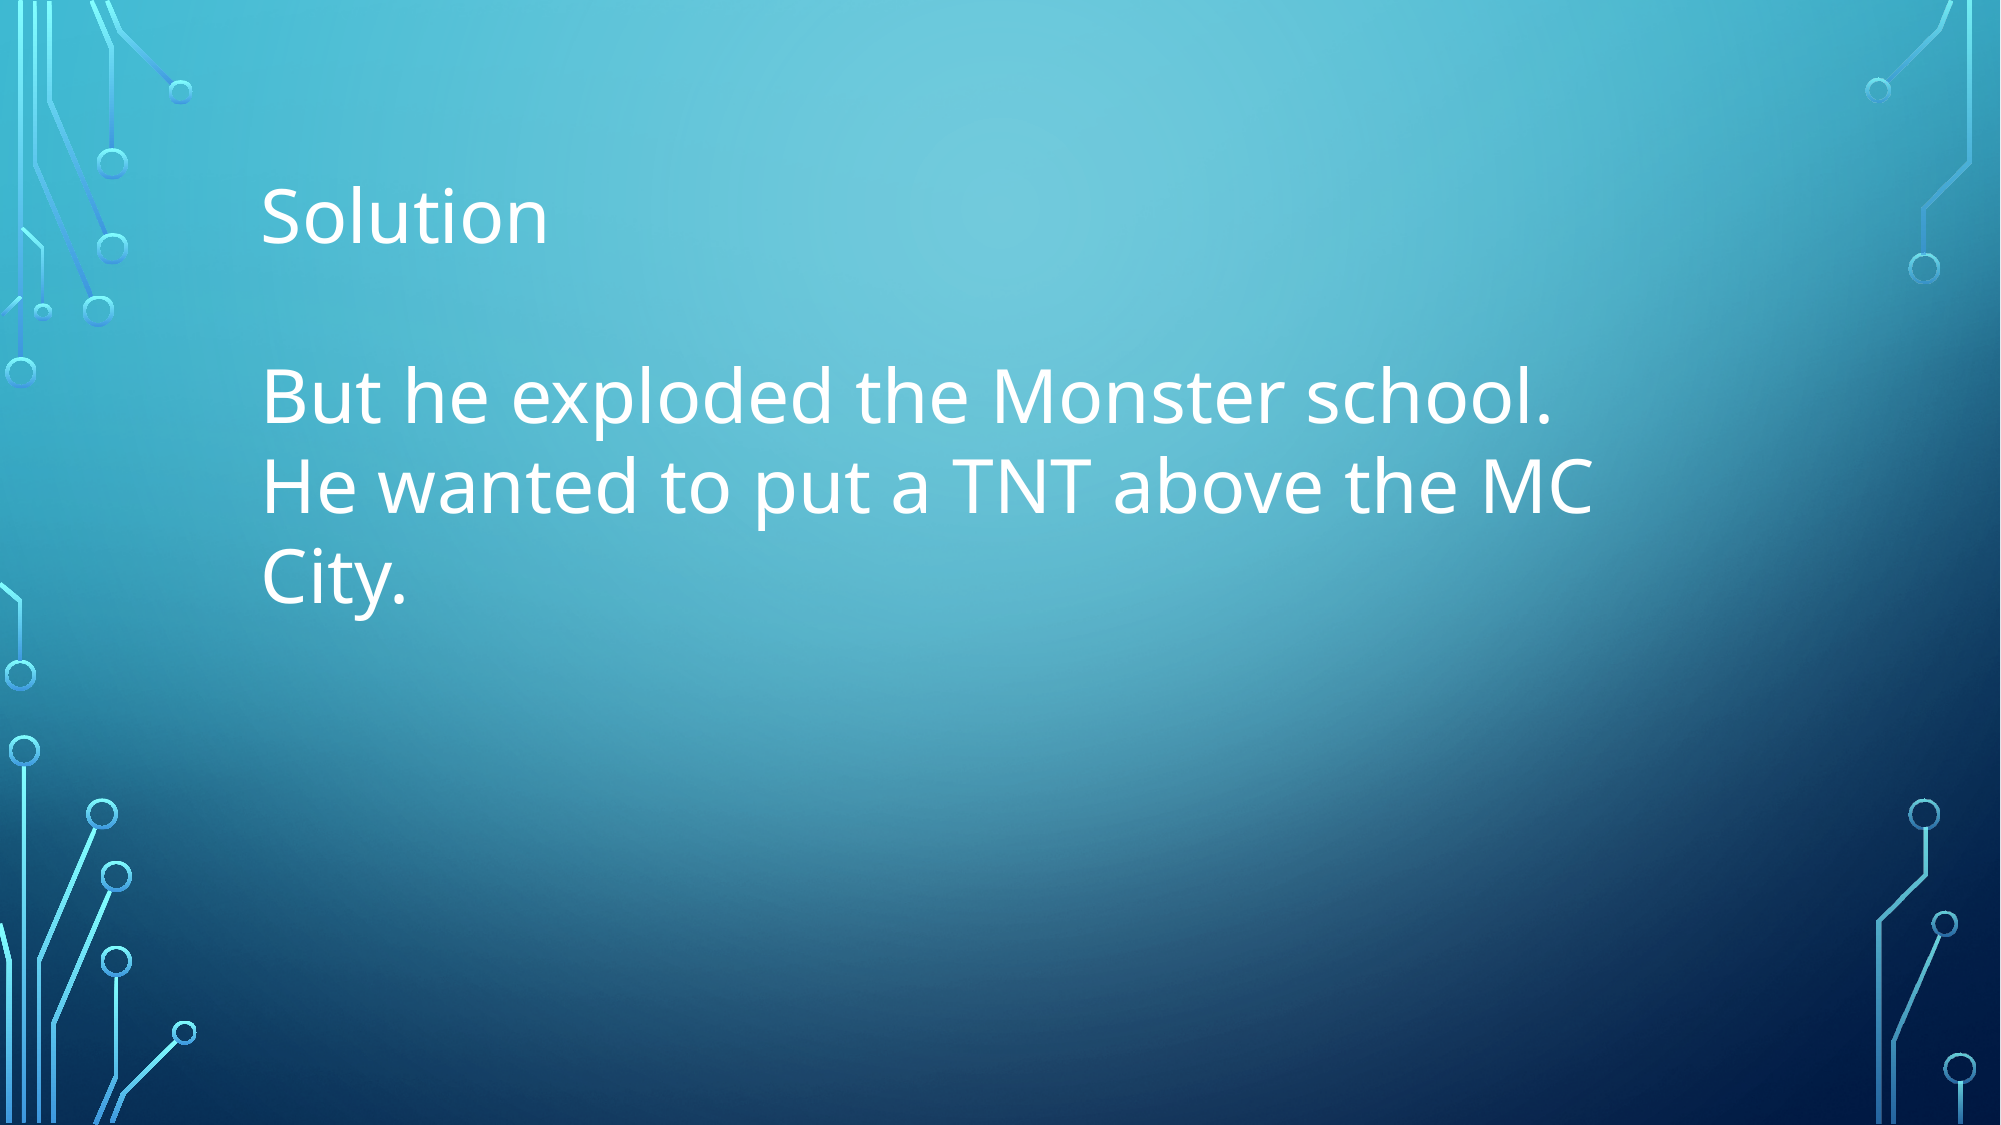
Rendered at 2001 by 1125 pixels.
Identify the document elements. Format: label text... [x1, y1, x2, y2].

text_box Solution But he exploded the Monster school. He wanted to put a TNT above the MC City. [246, 160, 1684, 716]
